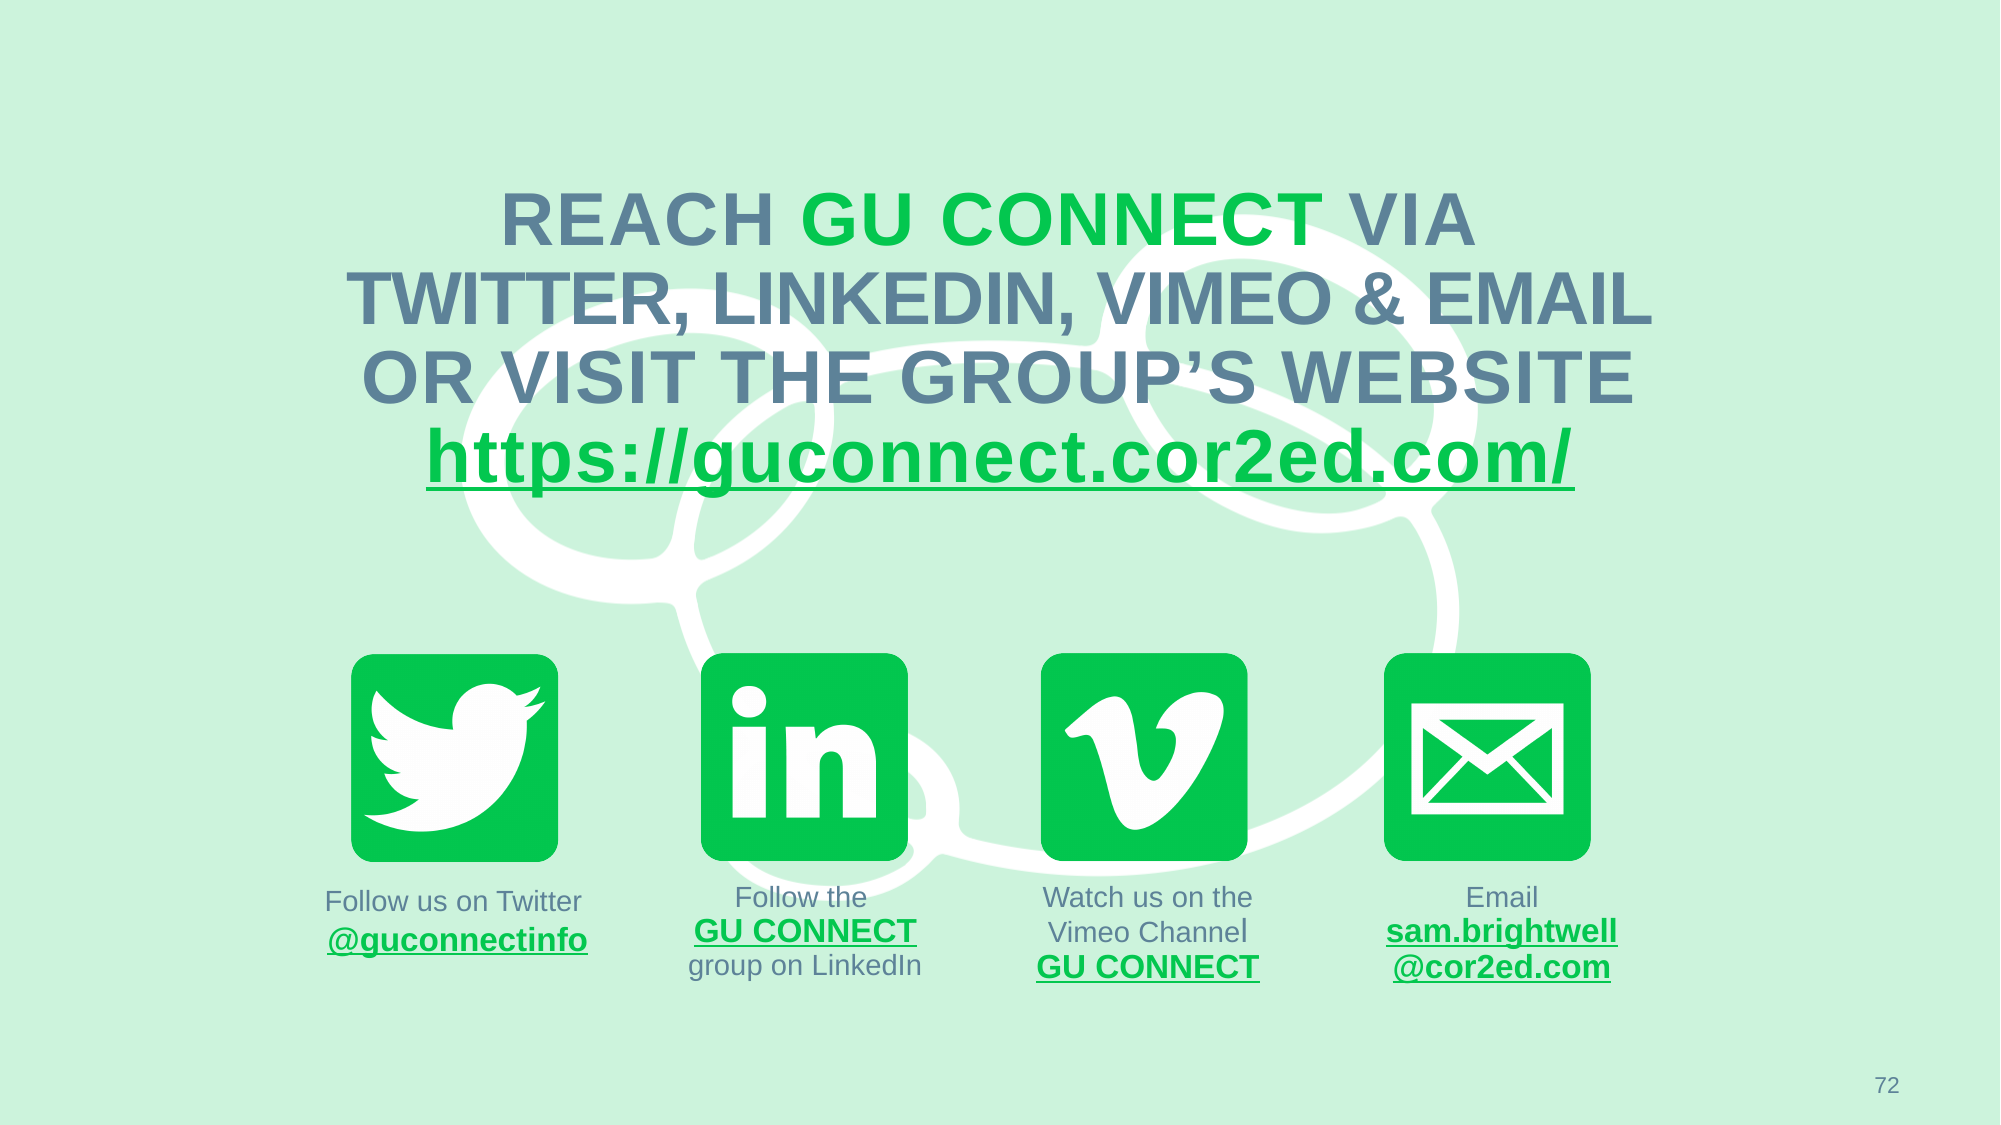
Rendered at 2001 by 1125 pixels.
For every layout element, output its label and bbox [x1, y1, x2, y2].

text_box [634, 875, 1721, 994]
slide_number [1771, 1054, 1900, 1115]
picture [663, 653, 943, 864]
title [268, 45, 1733, 634]
picture [326, 641, 585, 876]
picture [1011, 653, 1269, 864]
picture [1364, 653, 1603, 864]
text_box [309, 875, 606, 965]
